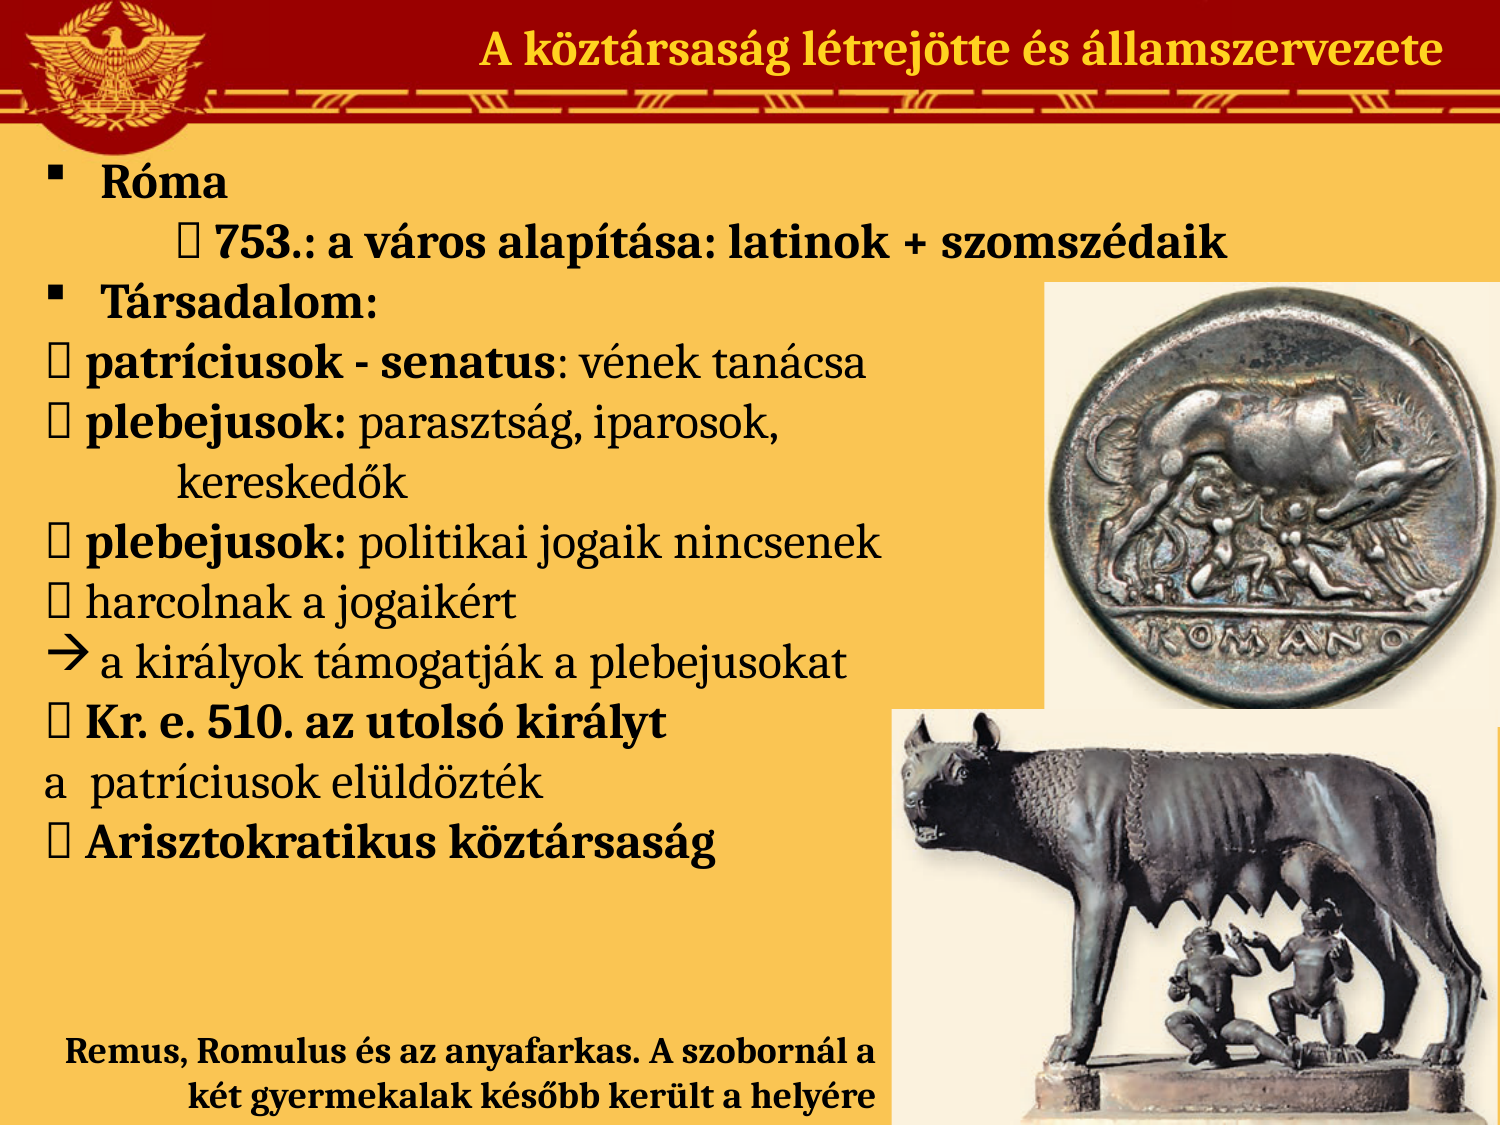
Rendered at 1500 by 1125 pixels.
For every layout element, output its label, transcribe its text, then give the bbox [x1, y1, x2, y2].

picture [0, 0, 1500, 1125]
text_box A köztársaság létrejötte és államszervezete [29, 0, 1471, 90]
text_box Remus, Romulus és az anyafarkas. A szobornál a két gyermekalak később került a helyére [29, 1018, 891, 1124]
text_box Róma  753.: a város alapítása: latinok + szomszédaik Társadalom:  patríciusok - senatus: vének tanácsa  plebejusok: parasztság, iparosok, kereskedők  plebejusok: politikai jogaik nincsenek  harcolnak a jogaikért a királyok támogatják a plebejusokat  Kr. e. 510. az utolsó királyt a patríciusok elüldözték  Arisztokratikus köztársaság [29, 141, 1461, 764]
